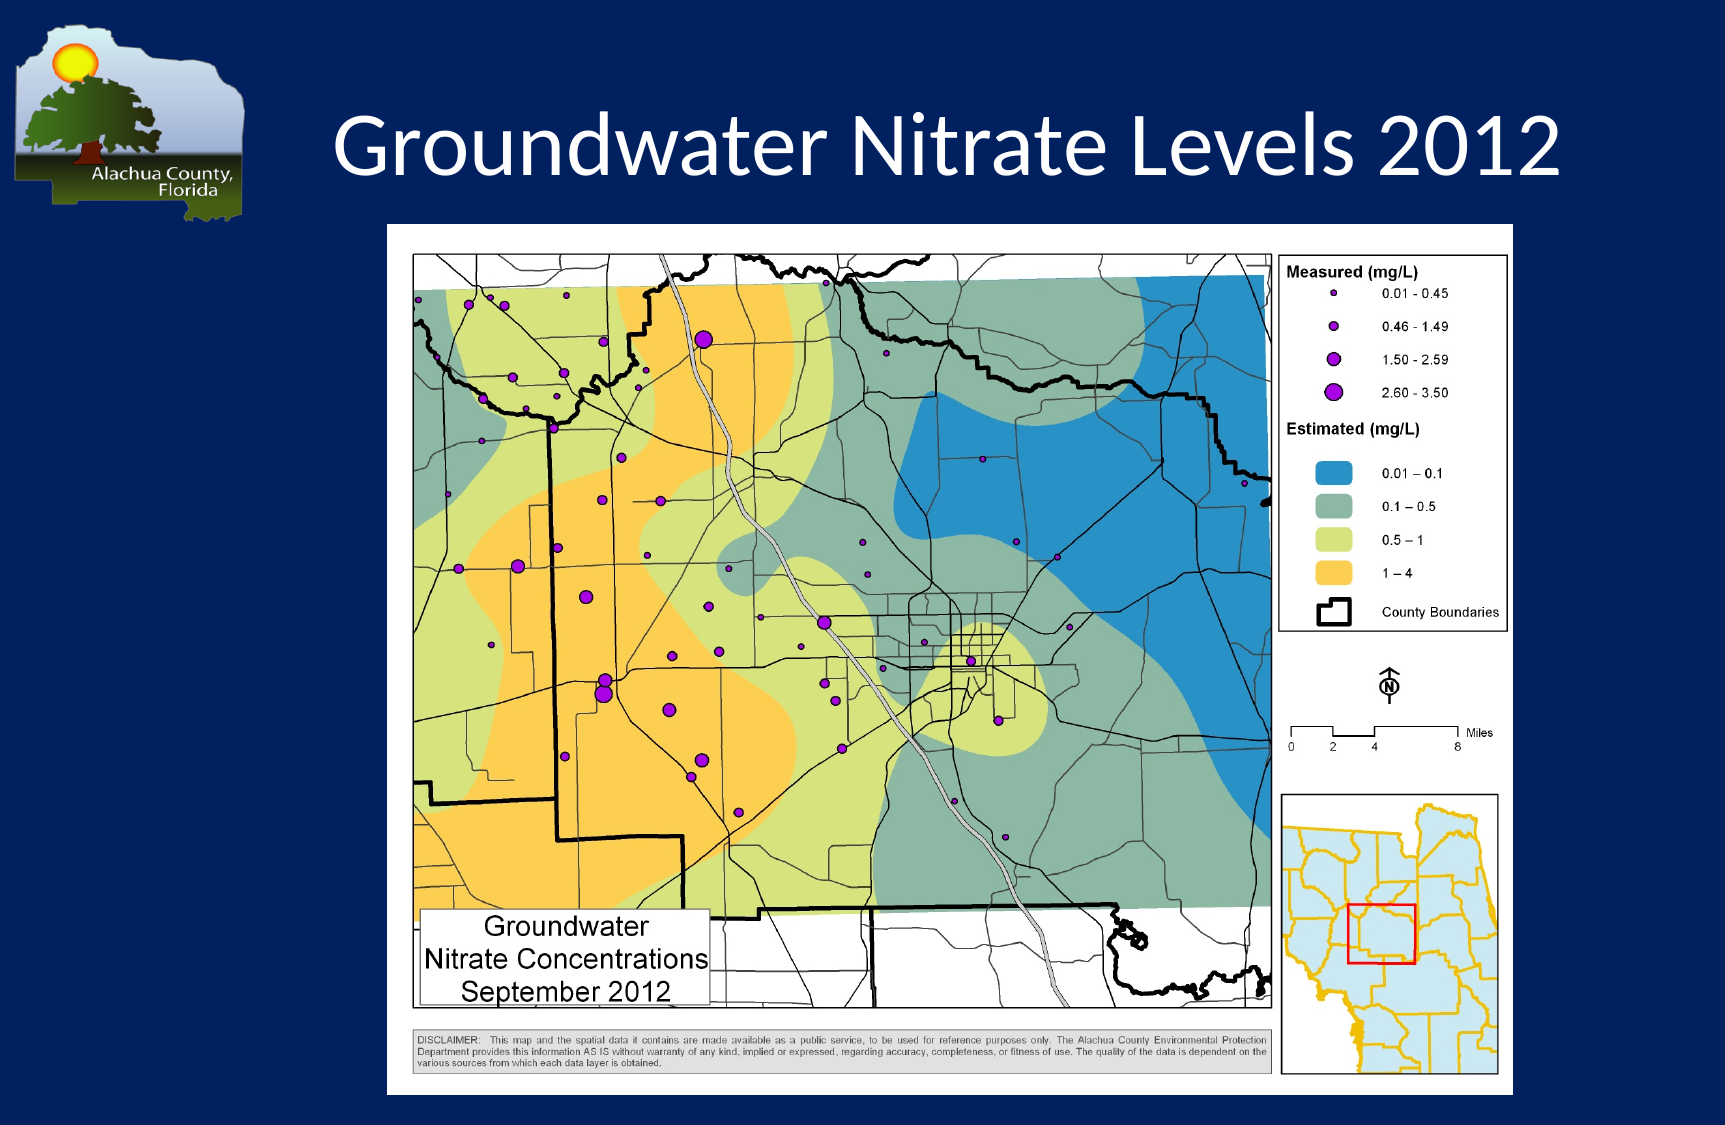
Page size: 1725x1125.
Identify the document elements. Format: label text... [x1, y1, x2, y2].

picture [14, 24, 245, 222]
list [387, 224, 1513, 1095]
title Groundwater Nitrate Levels 2012 [258, 45, 1639, 233]
